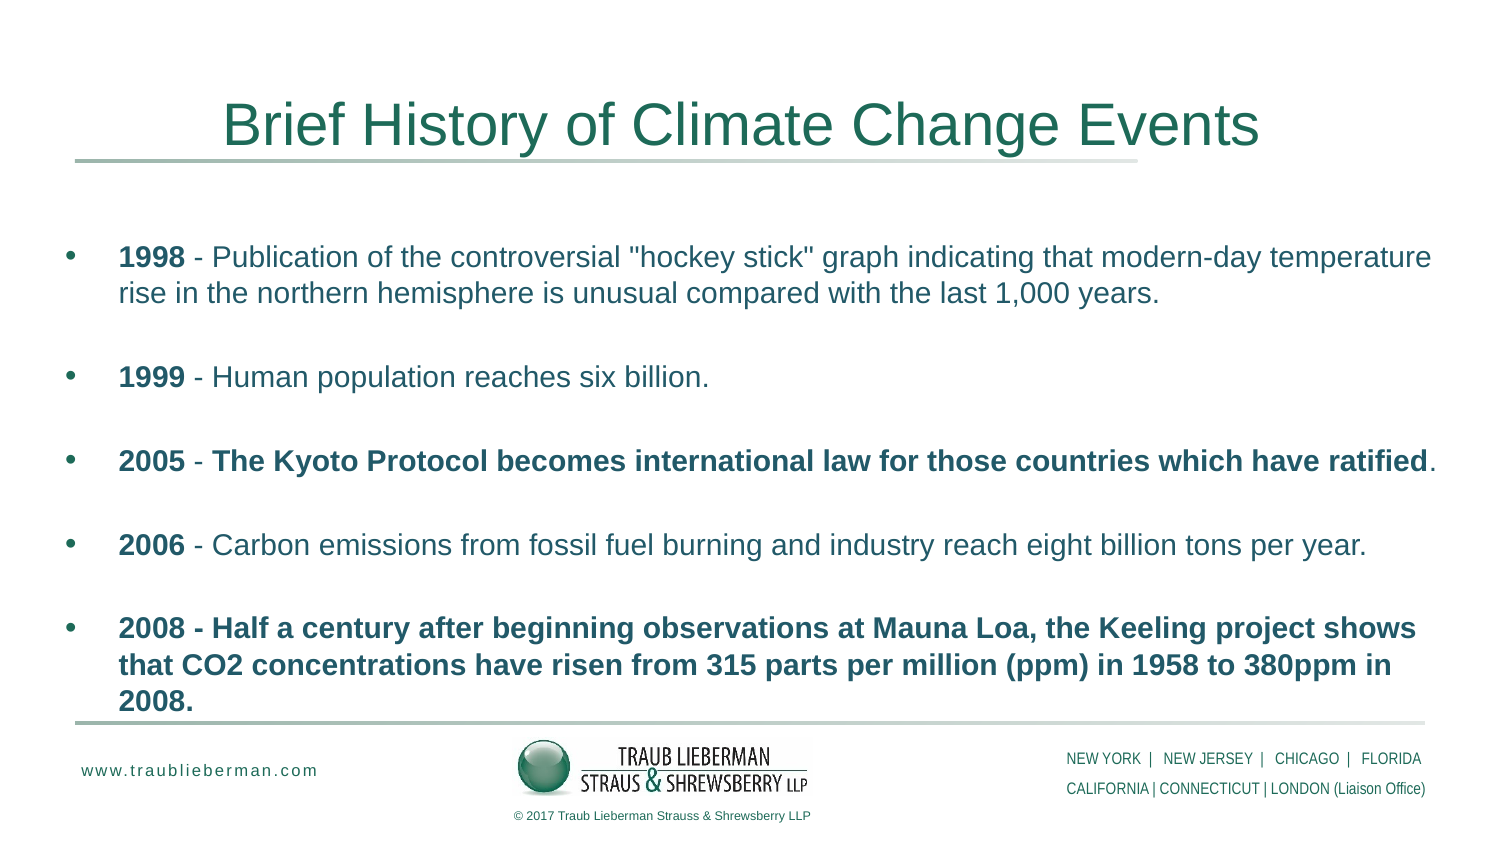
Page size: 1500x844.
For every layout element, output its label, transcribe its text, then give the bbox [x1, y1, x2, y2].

picture [512, 760, 813, 796]
title Brief History of Climate Change Events [200, 75, 1300, 169]
list 1998 - Publication of the controversial "hockey stick" graph indicating that modern-day temperature rise in the northern hemisphere is unusual compared with the last 1,000 years. 1999 - Human population reaches six billion. 2005 - The Kyoto Protocol becomes international law for those countries which have ratified. 2006 - Carbon emissions from fossil fuel burning and industry reach eight billion tons per year. 2008 - Half a century after beginning observations at Mauna Loa, the Keeling project shows that CO2 concentrations have risen from 315 parts per million (ppm) in 1958 to 380ppm in 2008. [50, 187, 1475, 760]
